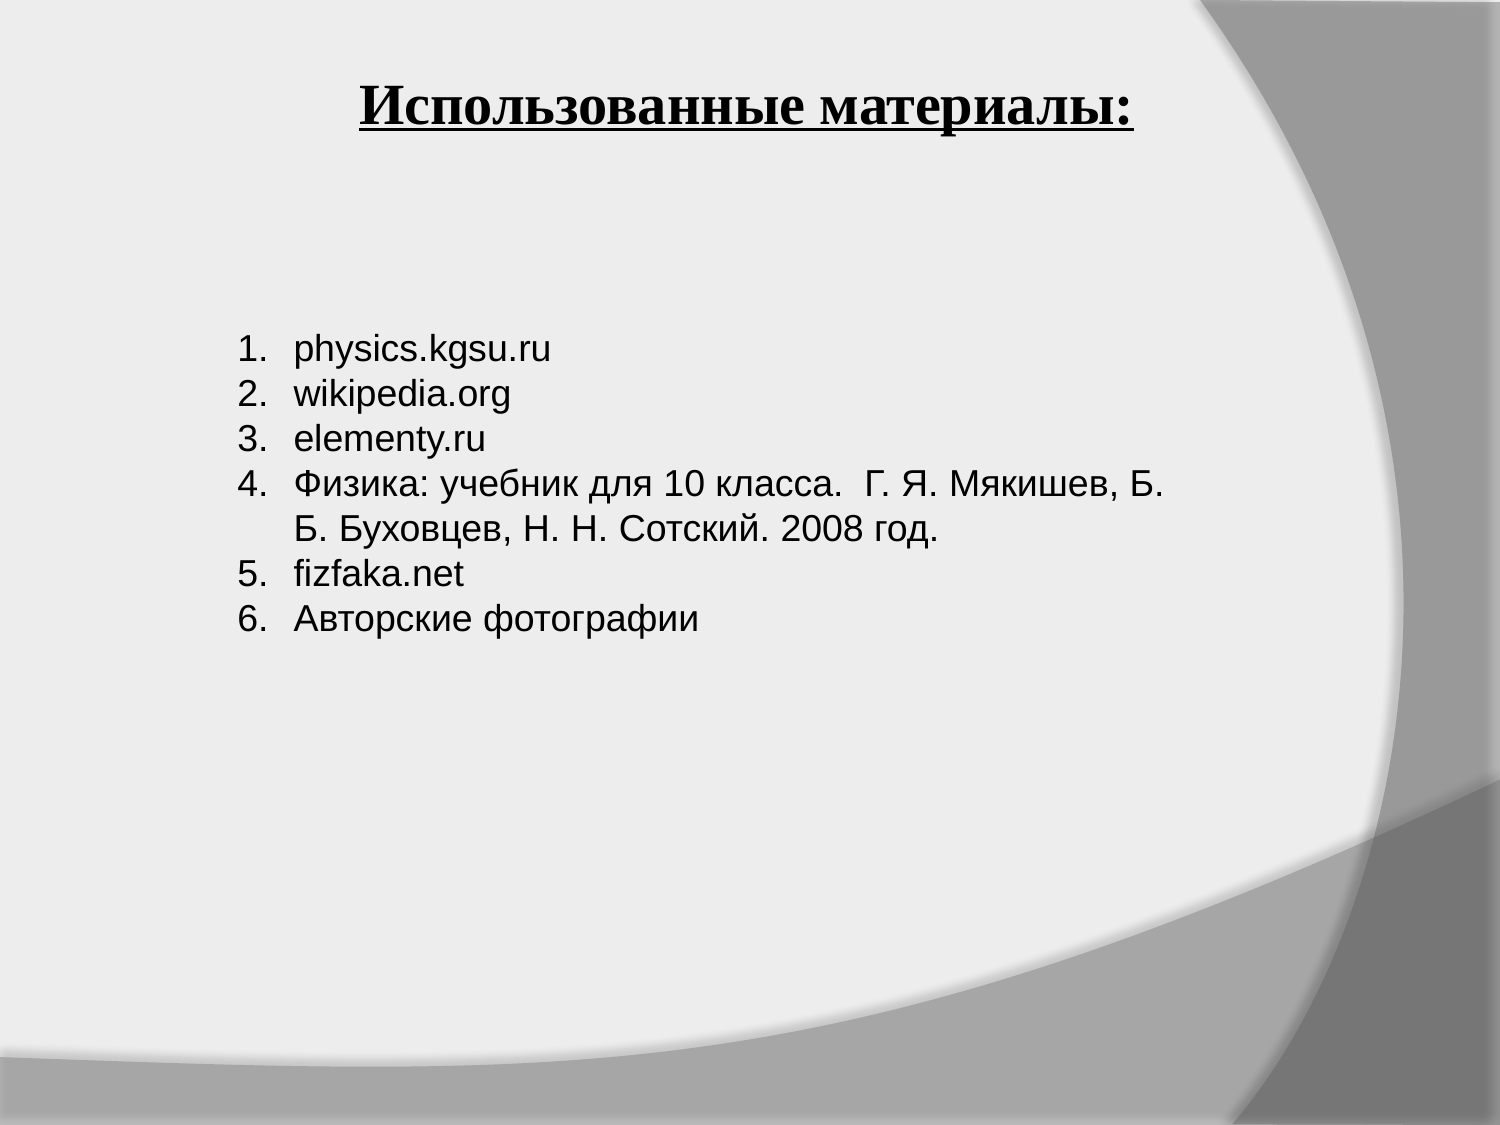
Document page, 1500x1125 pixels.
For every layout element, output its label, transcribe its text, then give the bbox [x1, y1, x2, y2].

text_box physics.kgsu.ru wikipedia.org elementy.ru Физика: учебник для 10 класса. Г. Я. Мякишев, Б. Б. Буховцев, Н. Н. Сотский. 2008 год. fizfaka.net Авторские фотографии [222, 316, 1196, 737]
text_box Использованные материалы: [344, 58, 1150, 144]
